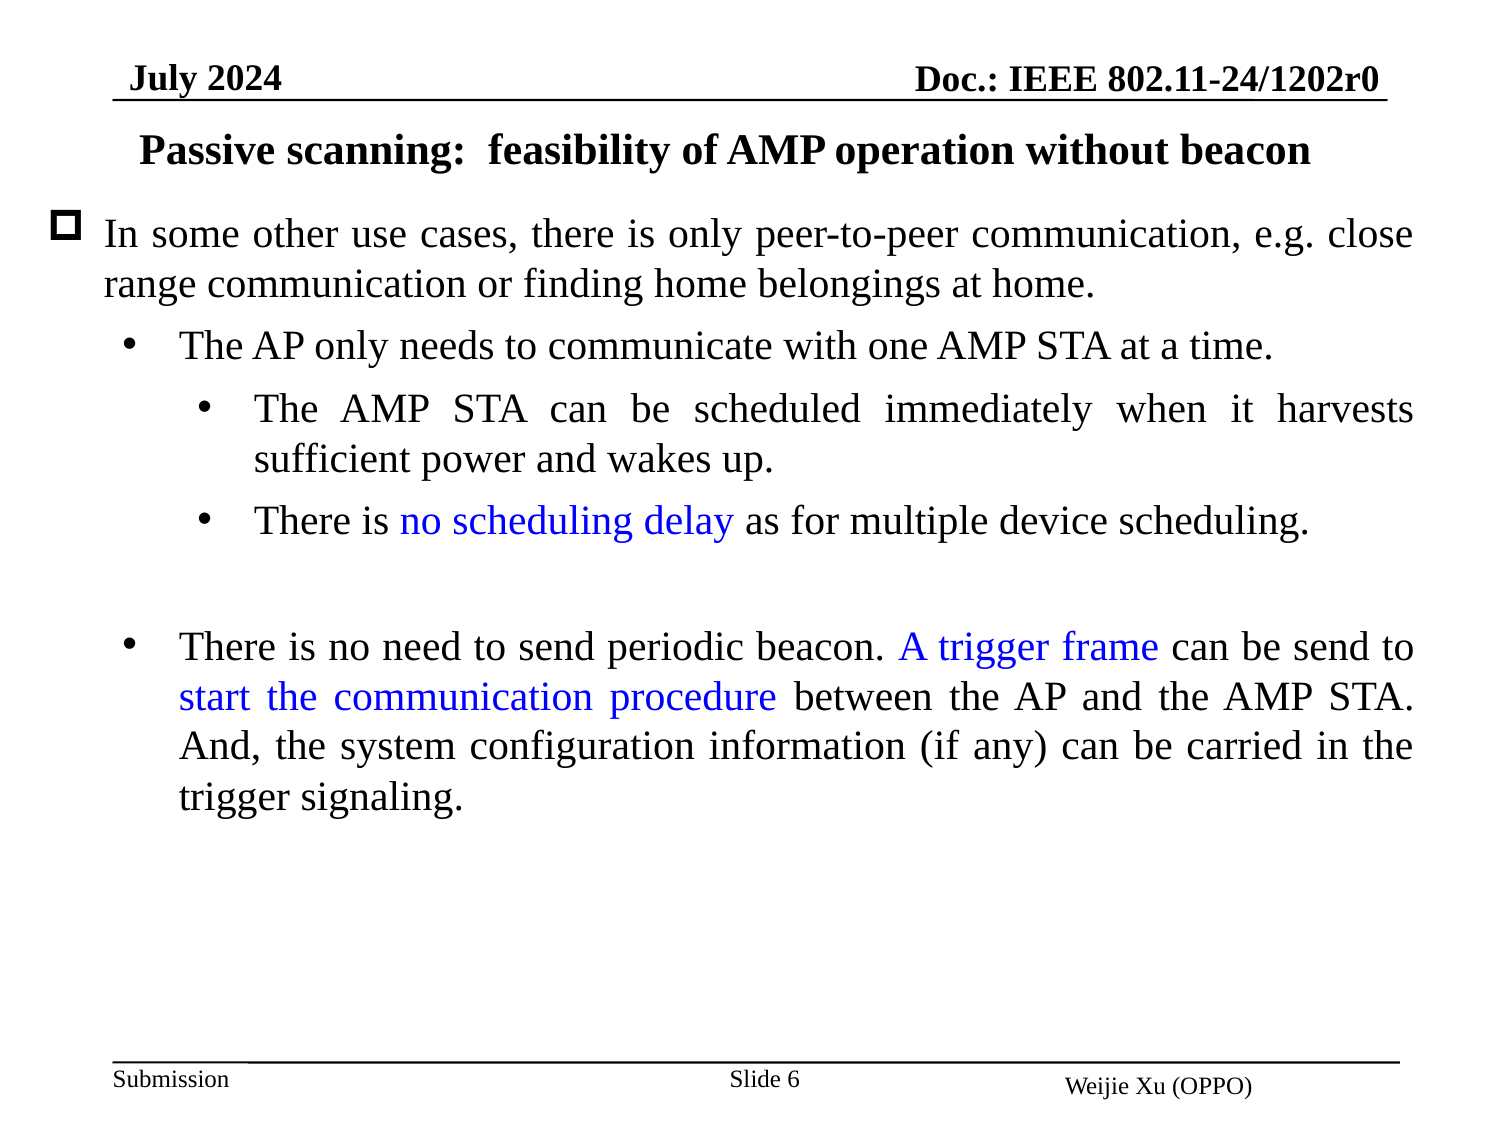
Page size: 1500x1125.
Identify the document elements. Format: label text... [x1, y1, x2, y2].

text_box Weijie Xu (OPPO) [1050, 1062, 1402, 1093]
text_box Slide 6 [712, 1062, 800, 1122]
text_box In some other use cases, there is only peer-to-peer communication, e.g. close range communication or finding home belongings at home. The AP only needs to communicate with one AMP STA at a time. The AMP STA can be scheduled immediately when it harvests sufficient power and wakes up. There is no scheduling delay as for multiple device scheduling. There is no need to send periodic beacon. A trigger frame can be send to start the communication procedure between the AP and the AMP STA. And, the system configuration information (if any) can be carried in the trigger signaling. [32, 198, 1430, 951]
text_box July 2024 [114, 45, 493, 100]
text_box [52, 188, 1450, 379]
text_box Doc.: IEEE 802.11-24/1202r0 [899, 46, 1413, 107]
text_box Passive scanning: feasibility of AMP operation without beacon [62, 112, 1400, 188]
